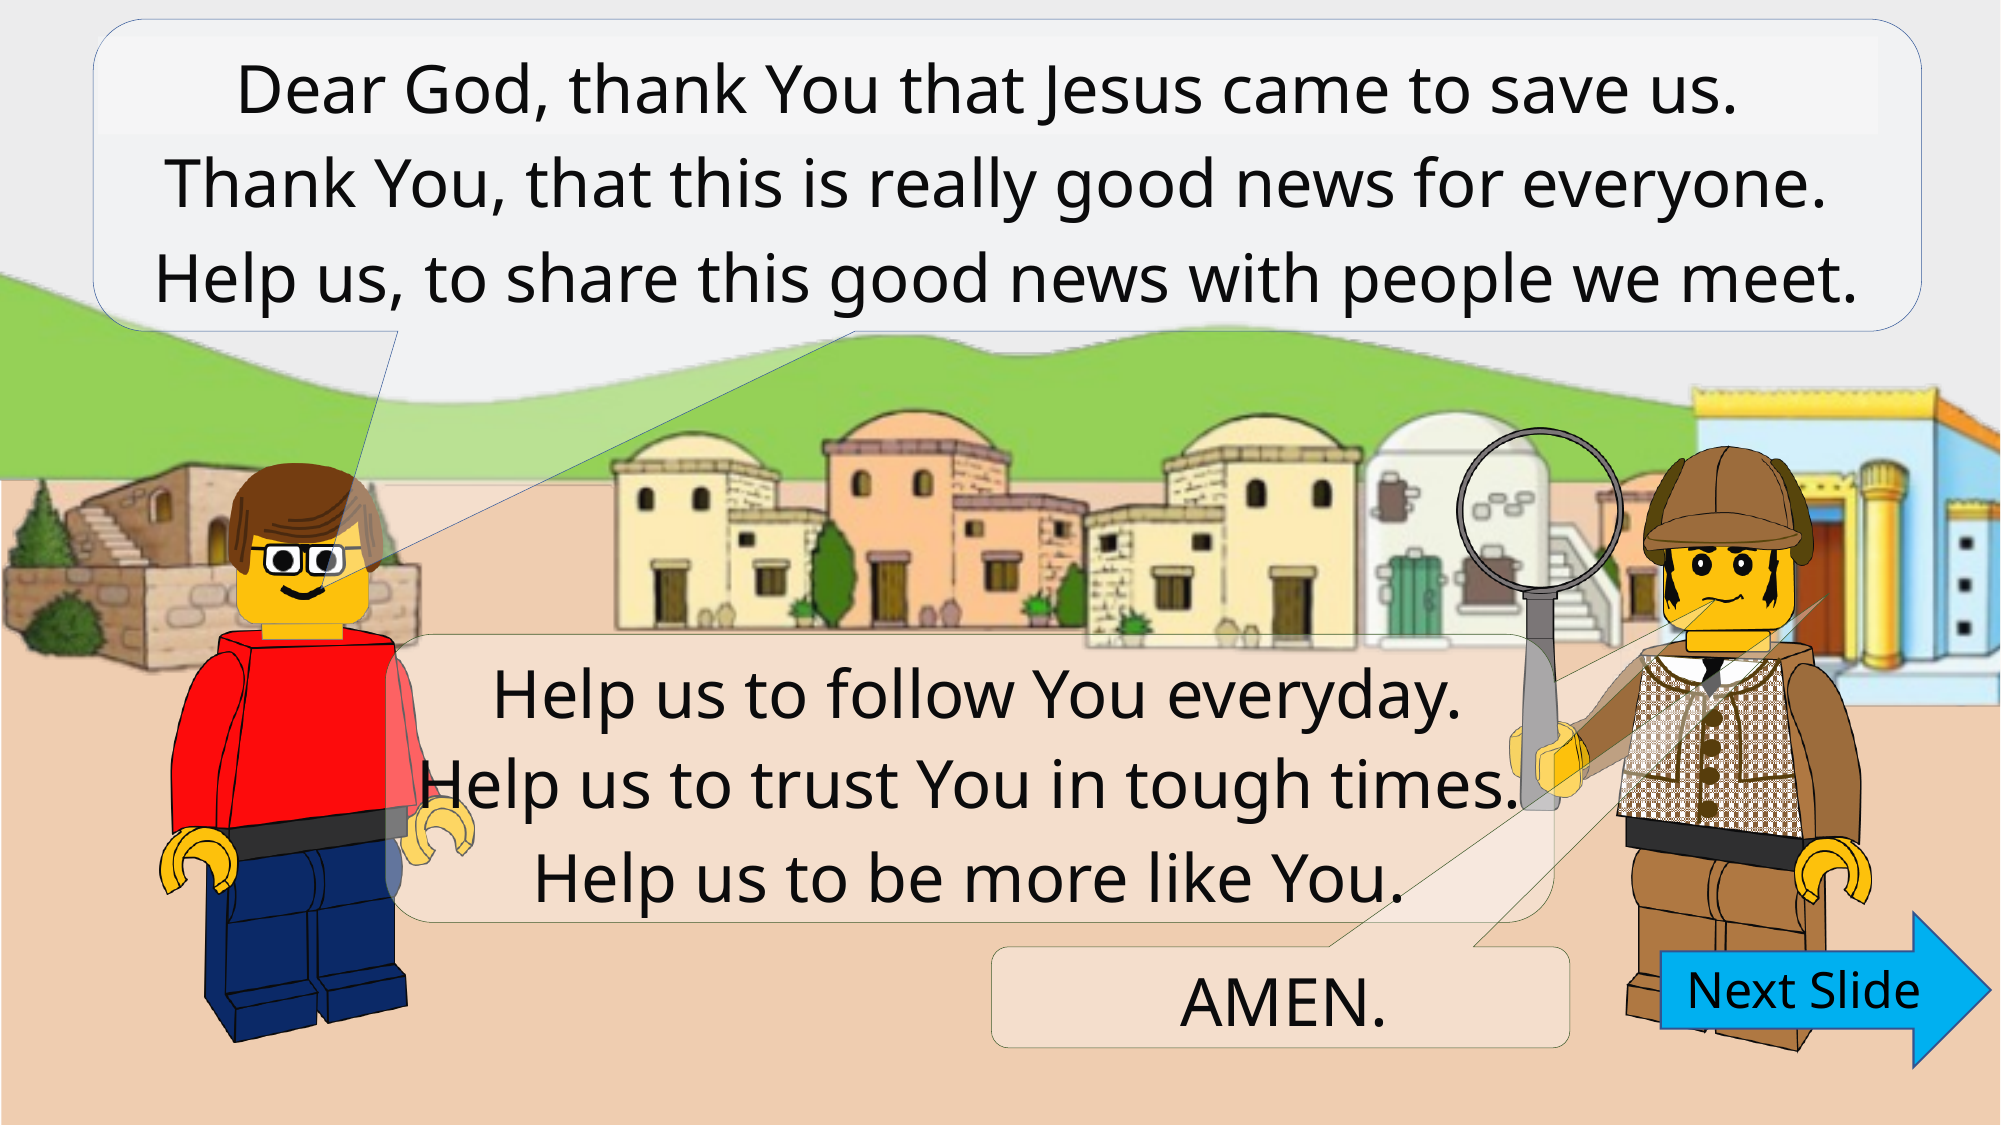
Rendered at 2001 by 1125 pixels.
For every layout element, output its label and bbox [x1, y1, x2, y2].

text_box [385, 634, 1555, 923]
text_box [1660, 912, 1991, 1068]
text_box [991, 946, 1570, 1048]
picture [1456, 427, 1872, 1054]
picture [159, 463, 475, 1043]
text_box [93, 19, 1922, 332]
text_box [0, 0, 2000, 1125]
